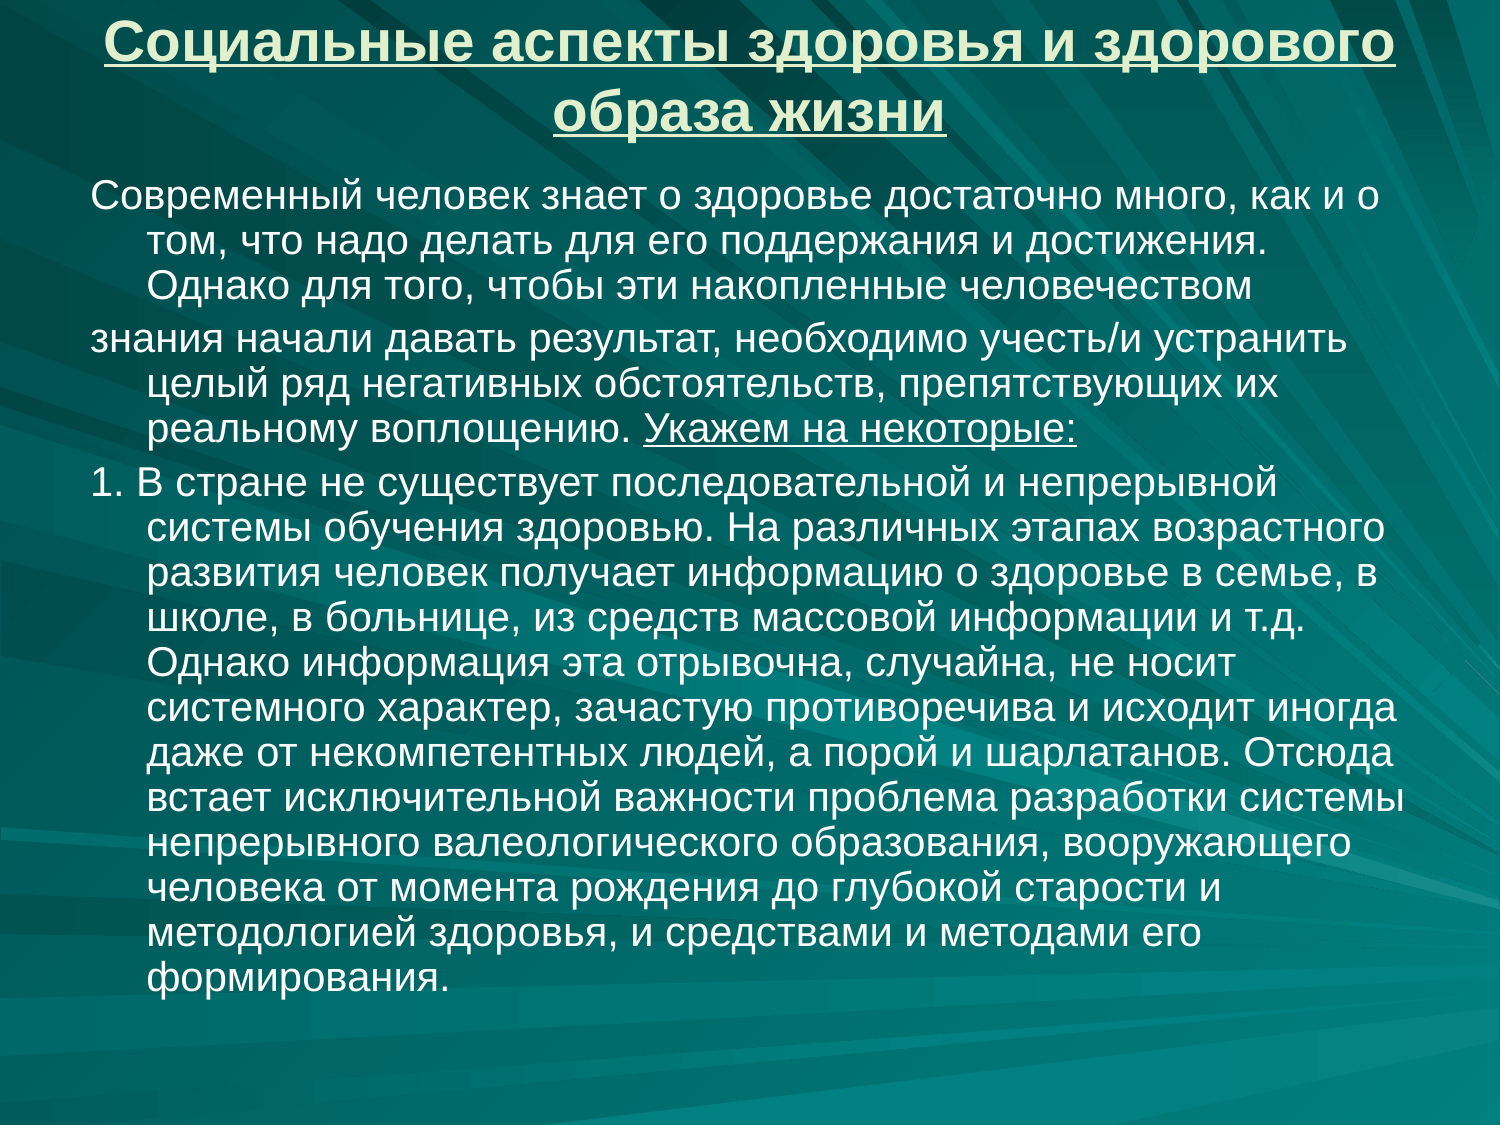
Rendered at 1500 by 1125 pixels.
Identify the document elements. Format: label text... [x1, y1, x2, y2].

title Социальные аспекты здоровья и здорового образа жизни [74, 24, 1426, 121]
list Современный человек знает о здоровье достаточно много, как и о том, что надо делать для его поддержания и достижения. Однако для того, чтобы эти накопленные человечеством знания начали давать результат, необходимо учесть/и устранить целый ряд негативных обстоятельств, препятствующих их реальному воплощению. Укажем на некоторые: 1. В стране не существует последовательной и непрерывной системы обучения здоровью. На различных этапах возрастного развития человек получает информацию о здоровье в семье, в школе, в больнице, из средств массовой информации и т.д. Однако информация эта отрывочна, случайна, не носит системного характер, зачастую противоречива и исходит иногда даже от некомпетентных людей, а порой и шарлатанов. Отсюда встает исключительной важности проблема разработки системы непрерывного валеологического образования, вооружающего человека от момента рождения до глубокой старости и методологией здоровья, и средствами и методами его формирования. [74, 165, 1426, 1099]
